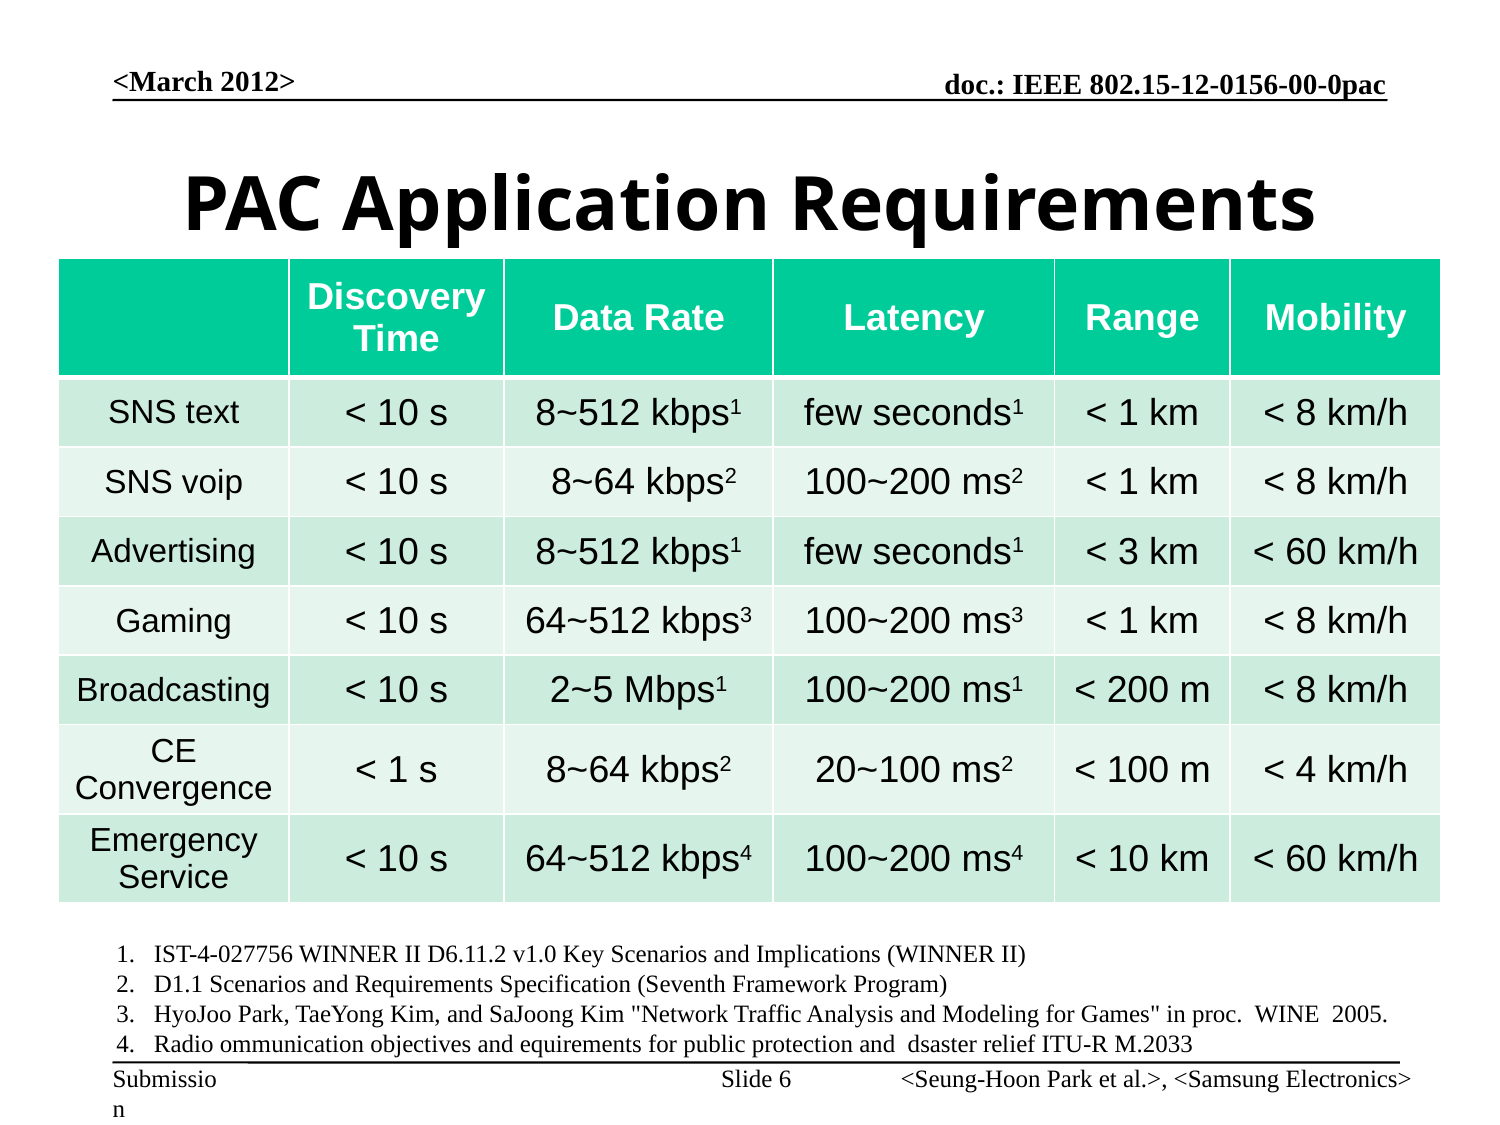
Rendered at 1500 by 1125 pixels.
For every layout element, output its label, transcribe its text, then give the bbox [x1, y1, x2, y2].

table_cell Gaming [59, 587, 288, 654]
table_cell < 60 km/h [1231, 815, 1440, 902]
title PAC Application Requirements [112, 112, 1388, 257]
table_cell few seconds1 [774, 380, 1054, 446]
text_box IST-4-027756 WINNER II D6.11.2 v1.0 Key Scenarios and Implications (WINNER II) D1.1 Scenarios and Requirements Specification (Seventh Framework Program) HyoJoo Park, TaeYong Kim, and SaJoong Kim "Network Traffic Analysis and Modeling for Games" in proc. WINE 2005. Radio ommunication objectives and equirements for public protection and dsaster relief ITU-R M.2033 [101, 930, 1405, 1065]
table_cell Advertising [59, 517, 288, 585]
table_cell 64~512 kbps3 [505, 587, 772, 654]
table_cell < 1 s [290, 725, 503, 813]
table_cell < 10 s [290, 815, 503, 902]
table_cell 8~512 kbps1 [505, 517, 772, 585]
slide_number Slide 6 [712, 1065, 800, 1093]
table_cell < 4 km/h [1231, 725, 1440, 813]
table_cell < 10 s [290, 448, 503, 516]
table_cell < 8 km/h [1231, 380, 1440, 446]
table_cell < 10 s [290, 517, 503, 585]
table_cell 100~200 ms4 [774, 815, 1054, 902]
table_header Discovery Time [290, 259, 503, 375]
table_cell 2~5 Mbps1 [505, 656, 772, 724]
table_cell < 8 km/h [1231, 656, 1440, 724]
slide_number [112, 61, 376, 98]
table_cell < 100 m [1055, 725, 1229, 813]
table_header Latency [774, 259, 1054, 375]
table_cell < 10 s [290, 656, 503, 724]
table_cell 8~64 kbps2 [505, 725, 772, 813]
table_cell < 1 km [1055, 587, 1229, 654]
table_header Mobility [1231, 259, 1440, 375]
table_cell few seconds1 [774, 517, 1054, 585]
table_cell < 1 km [1055, 448, 1229, 516]
table_header Range [1055, 259, 1229, 375]
table_cell < 10 s [290, 380, 503, 446]
table_cell < 200 m [1055, 656, 1229, 724]
table_cell 20~100 ms2 [774, 725, 1054, 813]
table_cell < 10 km [1055, 815, 1229, 902]
footer <Seung-Hoon Park et al.>, <Samsung Electronics> [855, 1061, 1413, 1124]
table_cell Emergency Service [59, 815, 288, 902]
table_cell 100~200 ms2 [774, 448, 1054, 516]
table_header [59, 259, 288, 375]
table_cell < 3 km [1055, 517, 1229, 585]
table_cell 8~512 kbps1 [505, 380, 772, 446]
table_cell Broadcasting [59, 656, 288, 724]
table_cell 100~200 ms1 [774, 656, 1054, 724]
table_cell < 8 km/h [1231, 587, 1440, 654]
table_cell 8~64 kbps2 [505, 448, 772, 516]
table_cell < 10 s [290, 587, 503, 654]
table_cell SNS text [59, 380, 288, 446]
table_header Data Rate [505, 259, 772, 375]
table_cell 100~200 ms3 [774, 587, 1054, 654]
table_cell SNS voip [59, 448, 288, 516]
table_cell < 60 km/h [1231, 517, 1440, 585]
table_cell < 8 km/h [1231, 448, 1440, 516]
table_cell 64~512 kbps4 [505, 815, 772, 902]
table_cell CE Convergence [59, 725, 288, 813]
table_cell < 1 km [1055, 380, 1229, 446]
